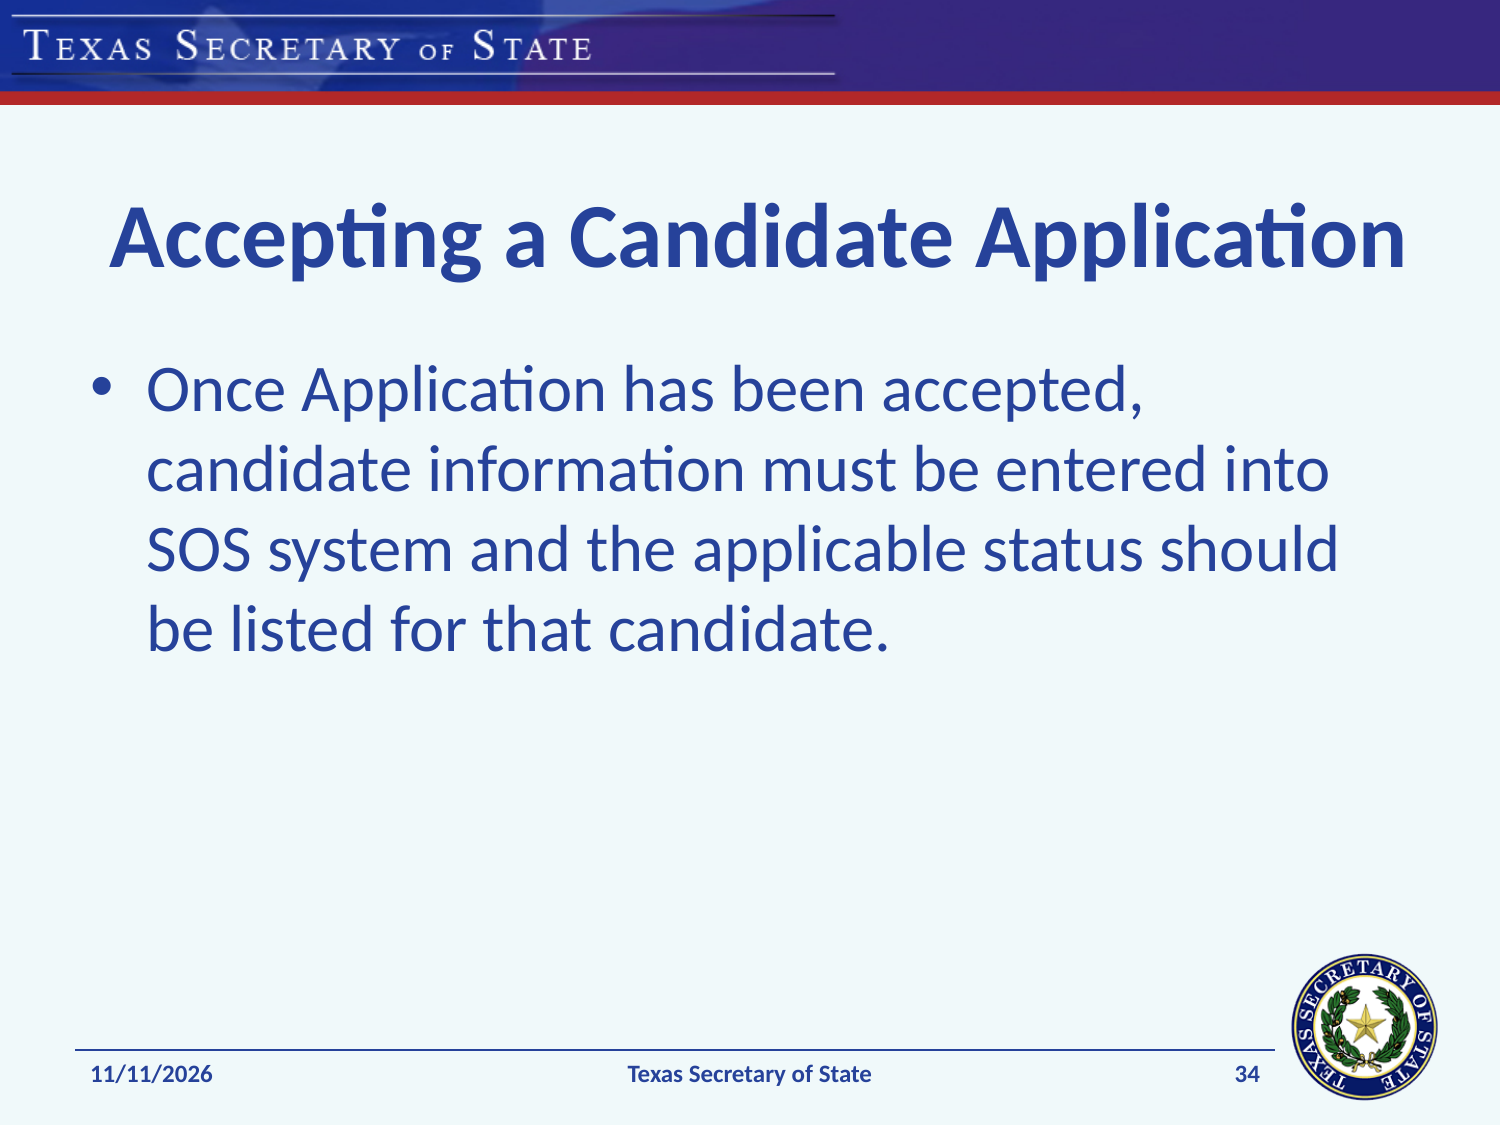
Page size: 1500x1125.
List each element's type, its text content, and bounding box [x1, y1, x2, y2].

title Accepting a Candidate Application [75, 137, 1425, 325]
slide_number 34 [1100, 1042, 1275, 1102]
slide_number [75, 1042, 425, 1103]
picture [1287, 949, 1443, 1105]
list Once Application has been accepted, candidate information must be entered into SOS system and the applicable status should be listed for that candidate. [75, 337, 1425, 825]
picture [0, 0, 1500, 105]
footer Texas Secretary of State [512, 1042, 988, 1103]
